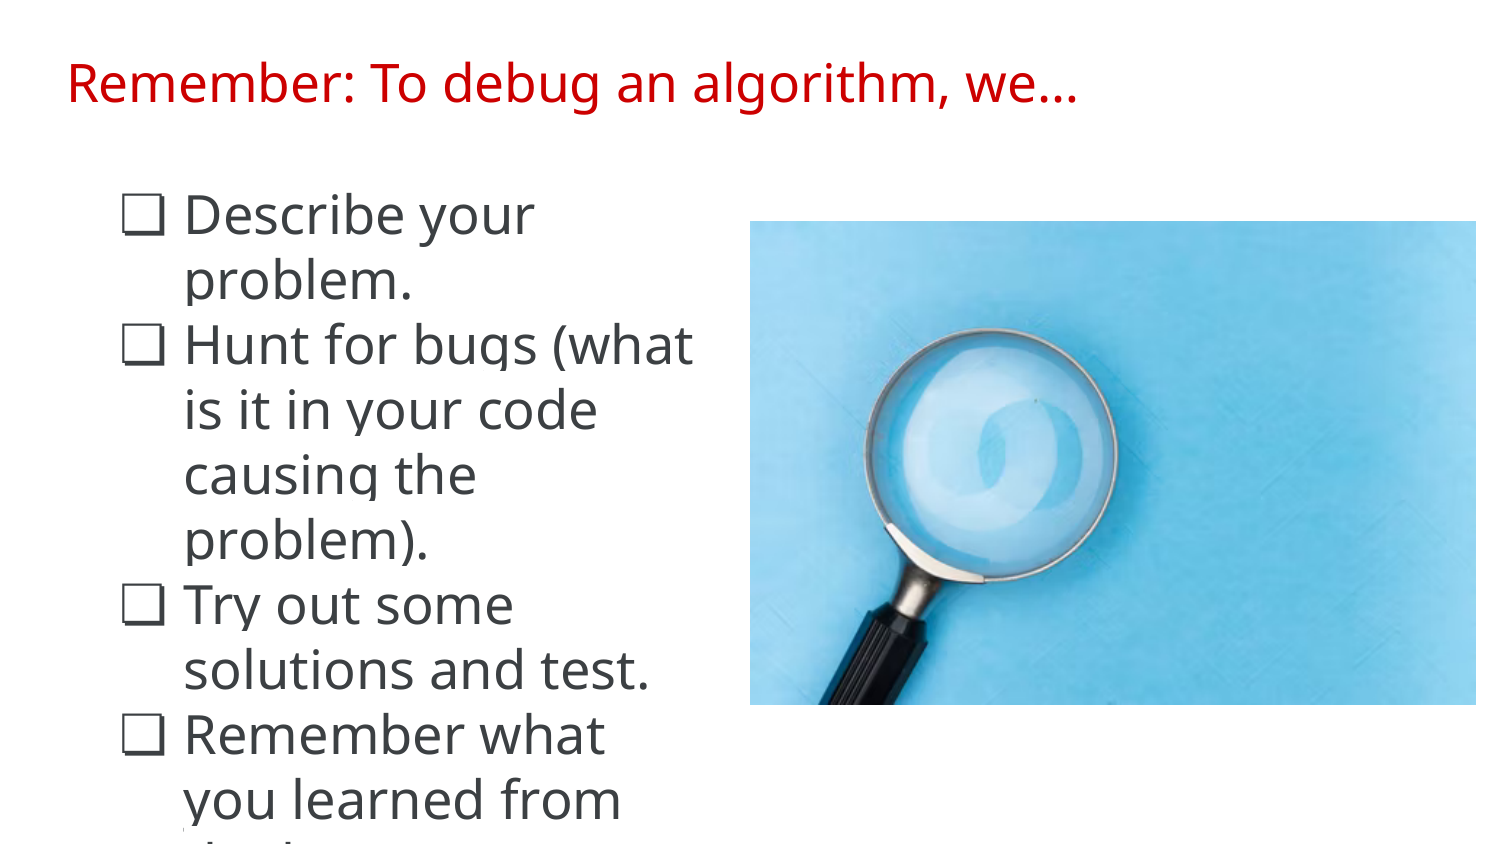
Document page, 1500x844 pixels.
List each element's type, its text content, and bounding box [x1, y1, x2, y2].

picture [749, 221, 1476, 705]
title Remember: To debug an algorithm, we… [51, 34, 1449, 129]
text_box Describe your problem. Hunt for bugs (what is it in your code causing the problem). Try out some solutions and test. Remember what you learned from the bug. [93, 165, 725, 844]
